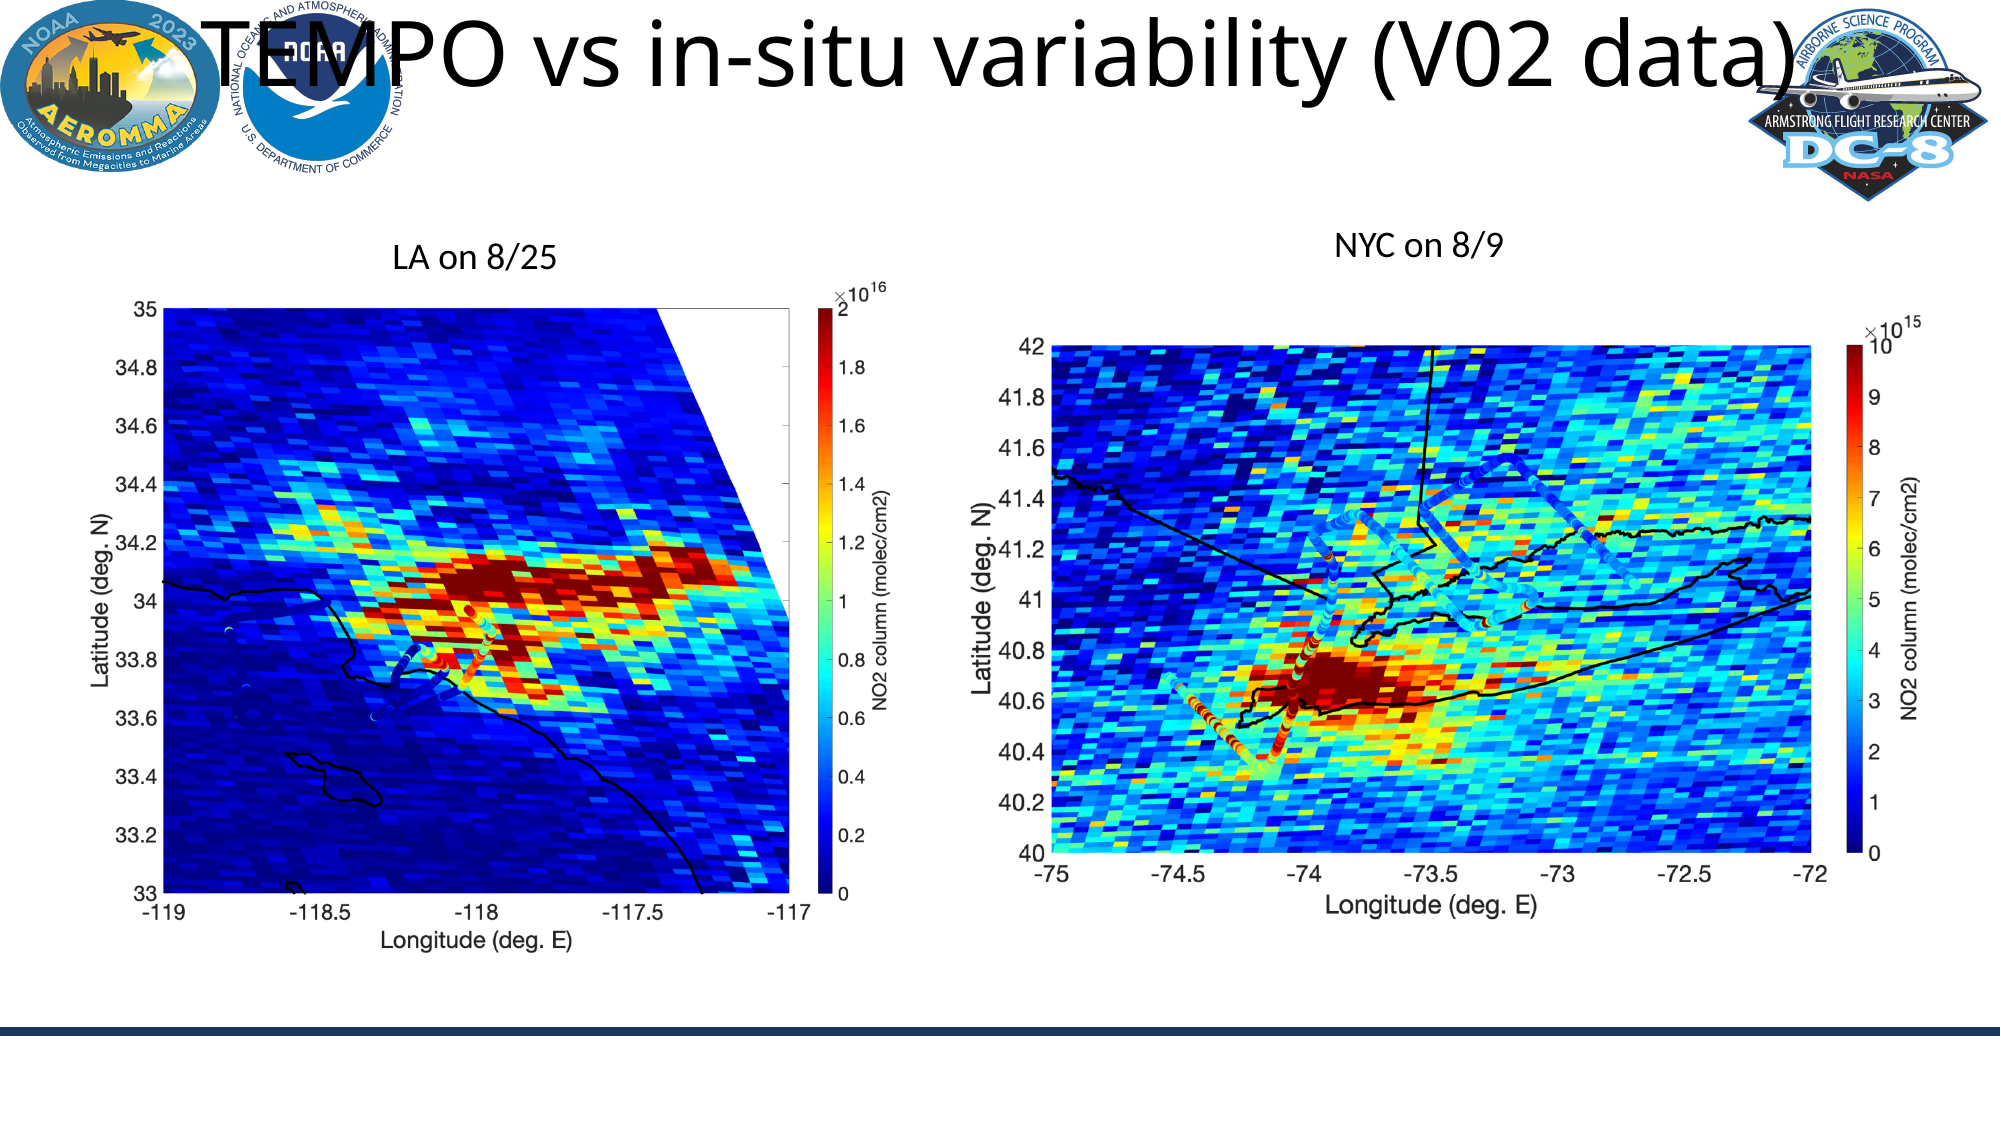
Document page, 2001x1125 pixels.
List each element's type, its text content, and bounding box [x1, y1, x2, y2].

picture [924, 255, 1957, 969]
picture [0, 0, 220, 172]
picture [1736, 0, 2000, 211]
title TEMPO vs in-situ variability (V02 data) [137, 0, 1863, 114]
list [58, 255, 924, 969]
picture [230, 114, 403, 174]
text_box NYC on 8/9 [1319, 212, 1520, 255]
text_box LA on 8/25 [377, 224, 582, 255]
